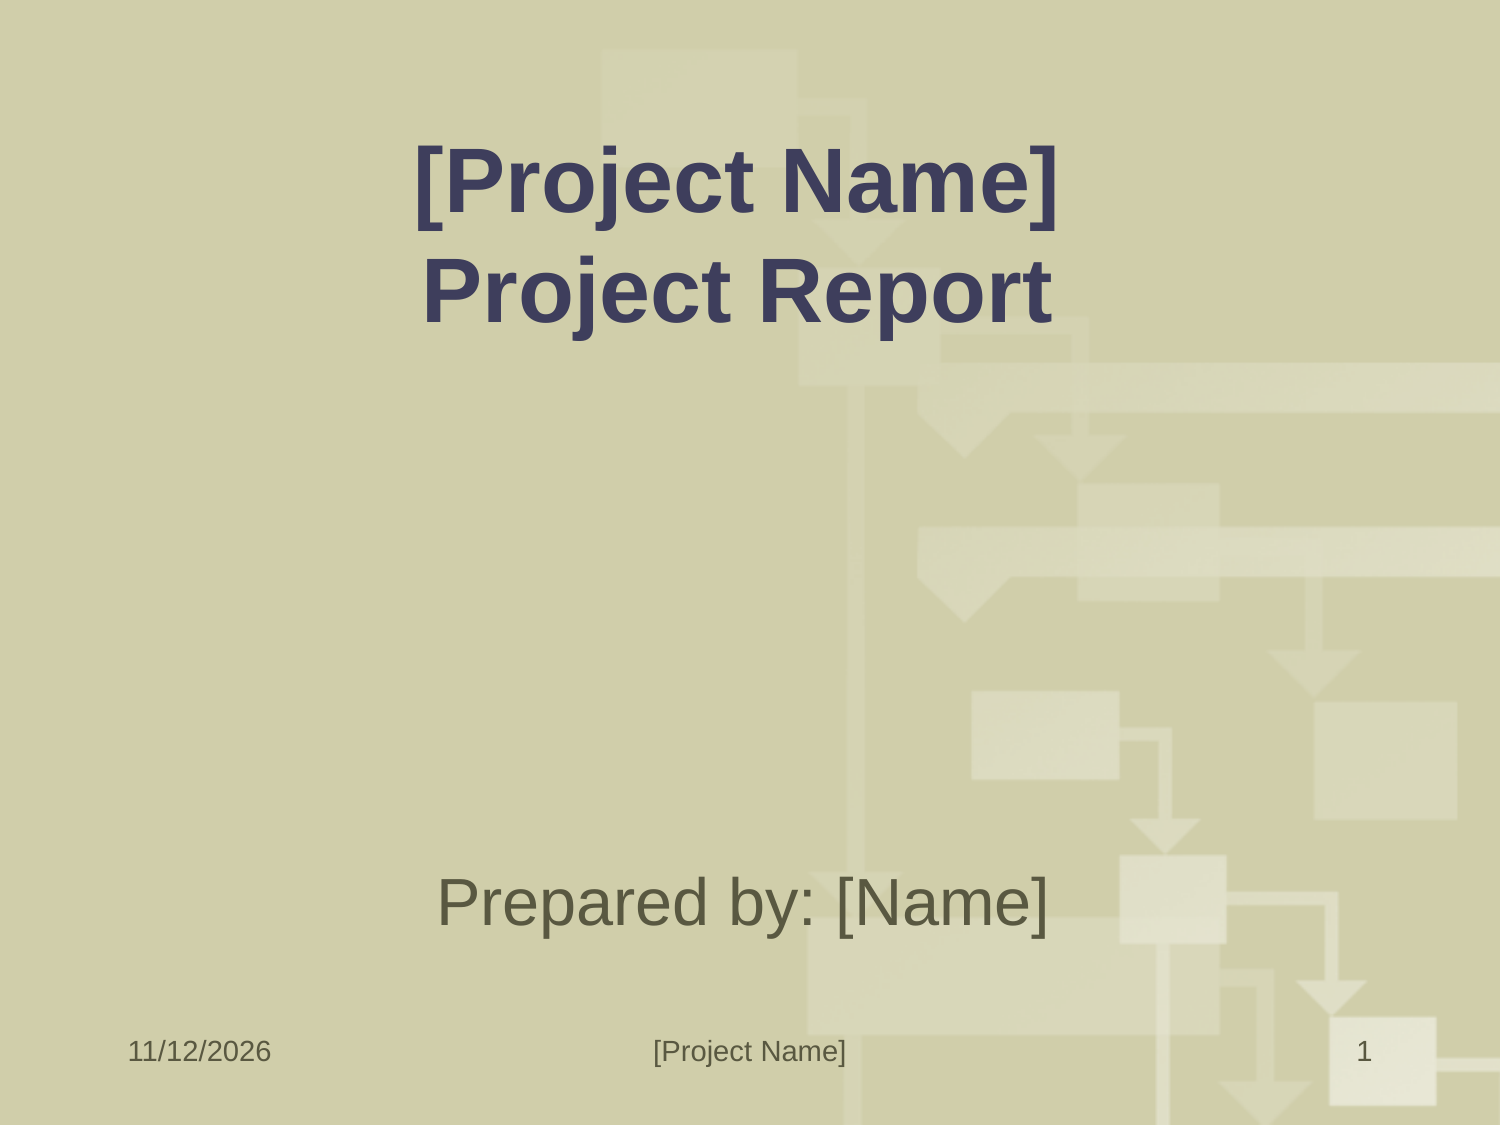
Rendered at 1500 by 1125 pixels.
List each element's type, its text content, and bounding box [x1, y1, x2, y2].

slide_number 1 [1074, 1025, 1388, 1100]
picture [0, 0, 1500, 1125]
footer [Project Name] [512, 1025, 988, 1100]
title [Project Name] Project Report [87, 99, 1388, 363]
text_box Prepared by: [Name] [218, 851, 1269, 952]
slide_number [112, 1025, 425, 1100]
